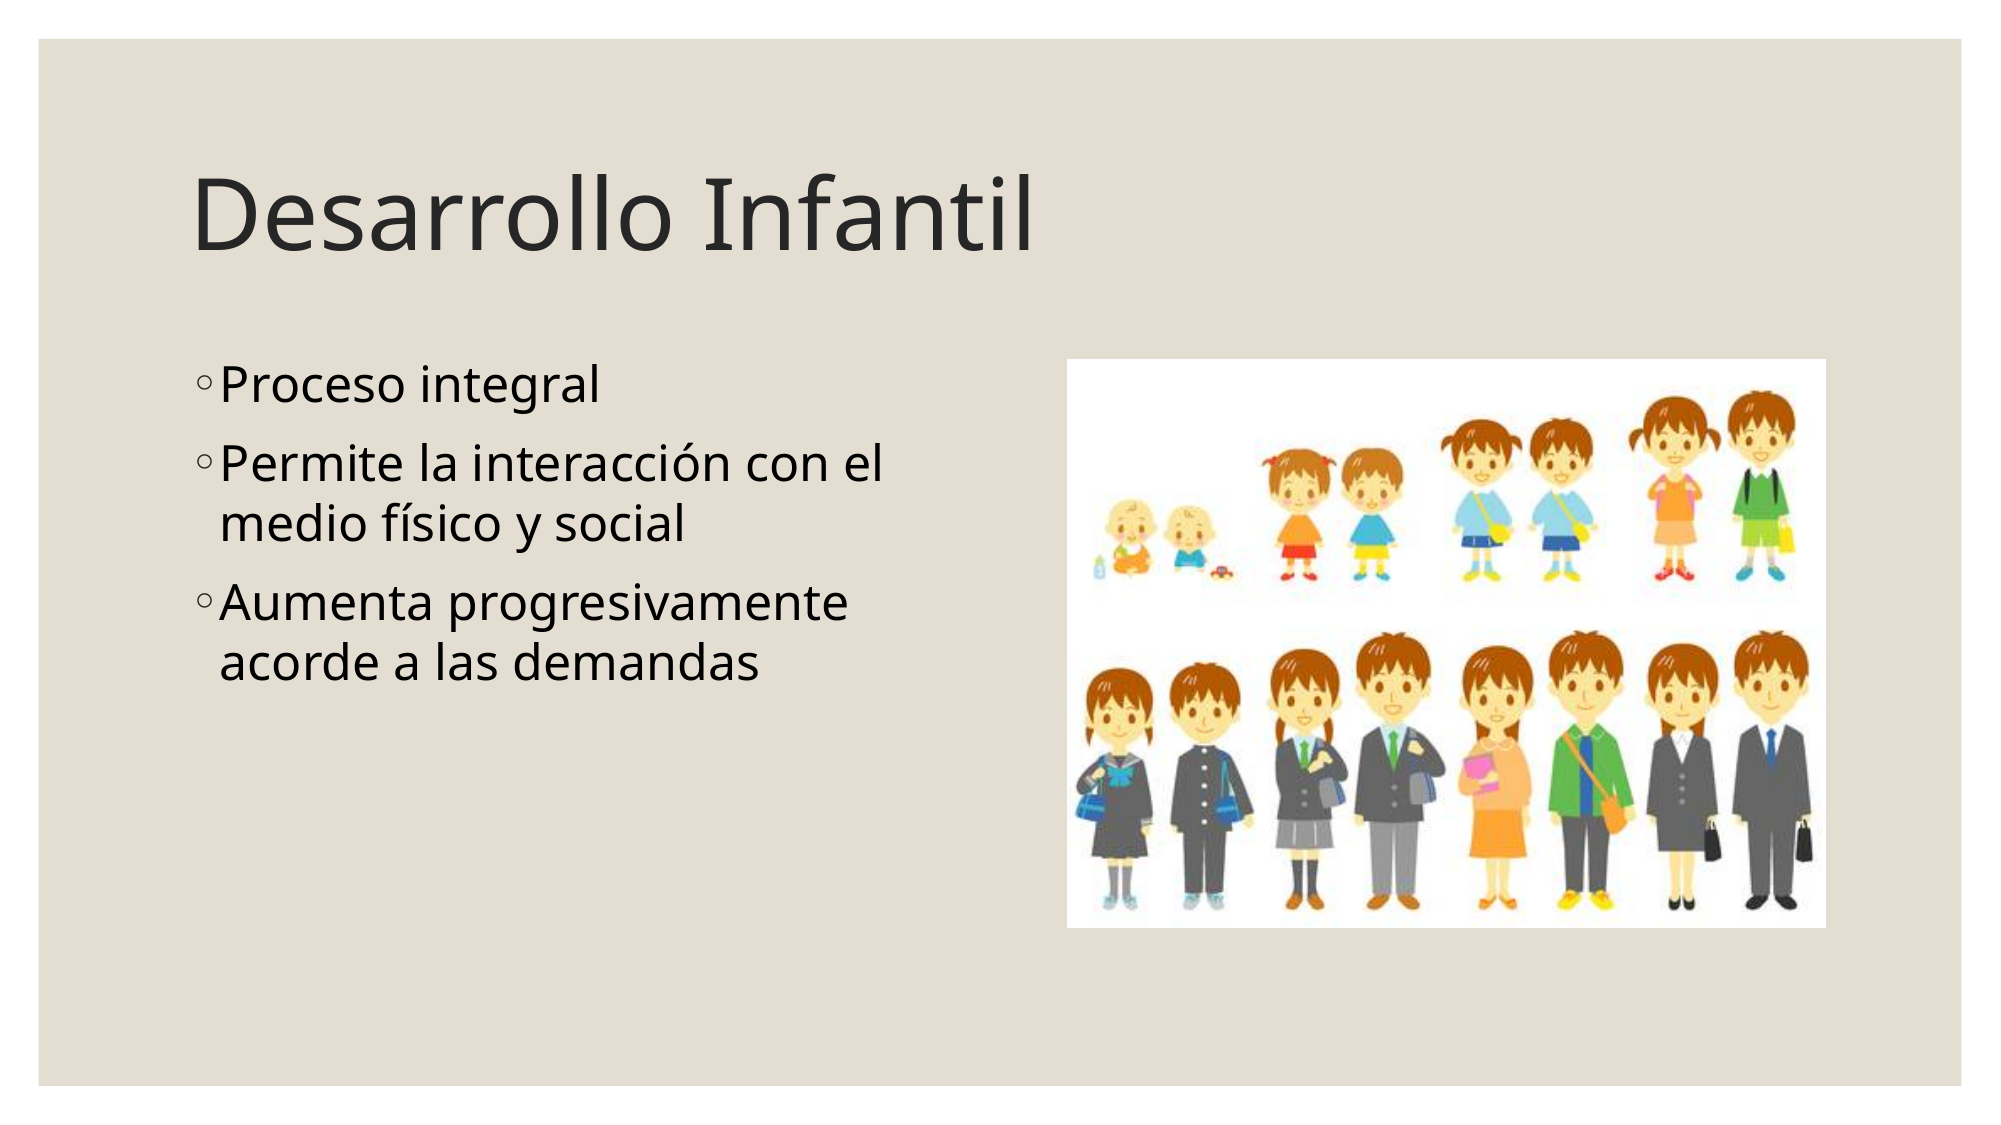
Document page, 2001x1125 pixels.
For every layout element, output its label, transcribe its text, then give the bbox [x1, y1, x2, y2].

list Proceso integral Permite la interacción con el medio físico y social Aumenta progresivamente acorde a las demandas [174, 345, 955, 960]
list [1067, 359, 1826, 928]
title Desarrollo Infantil [174, 105, 1825, 331]
